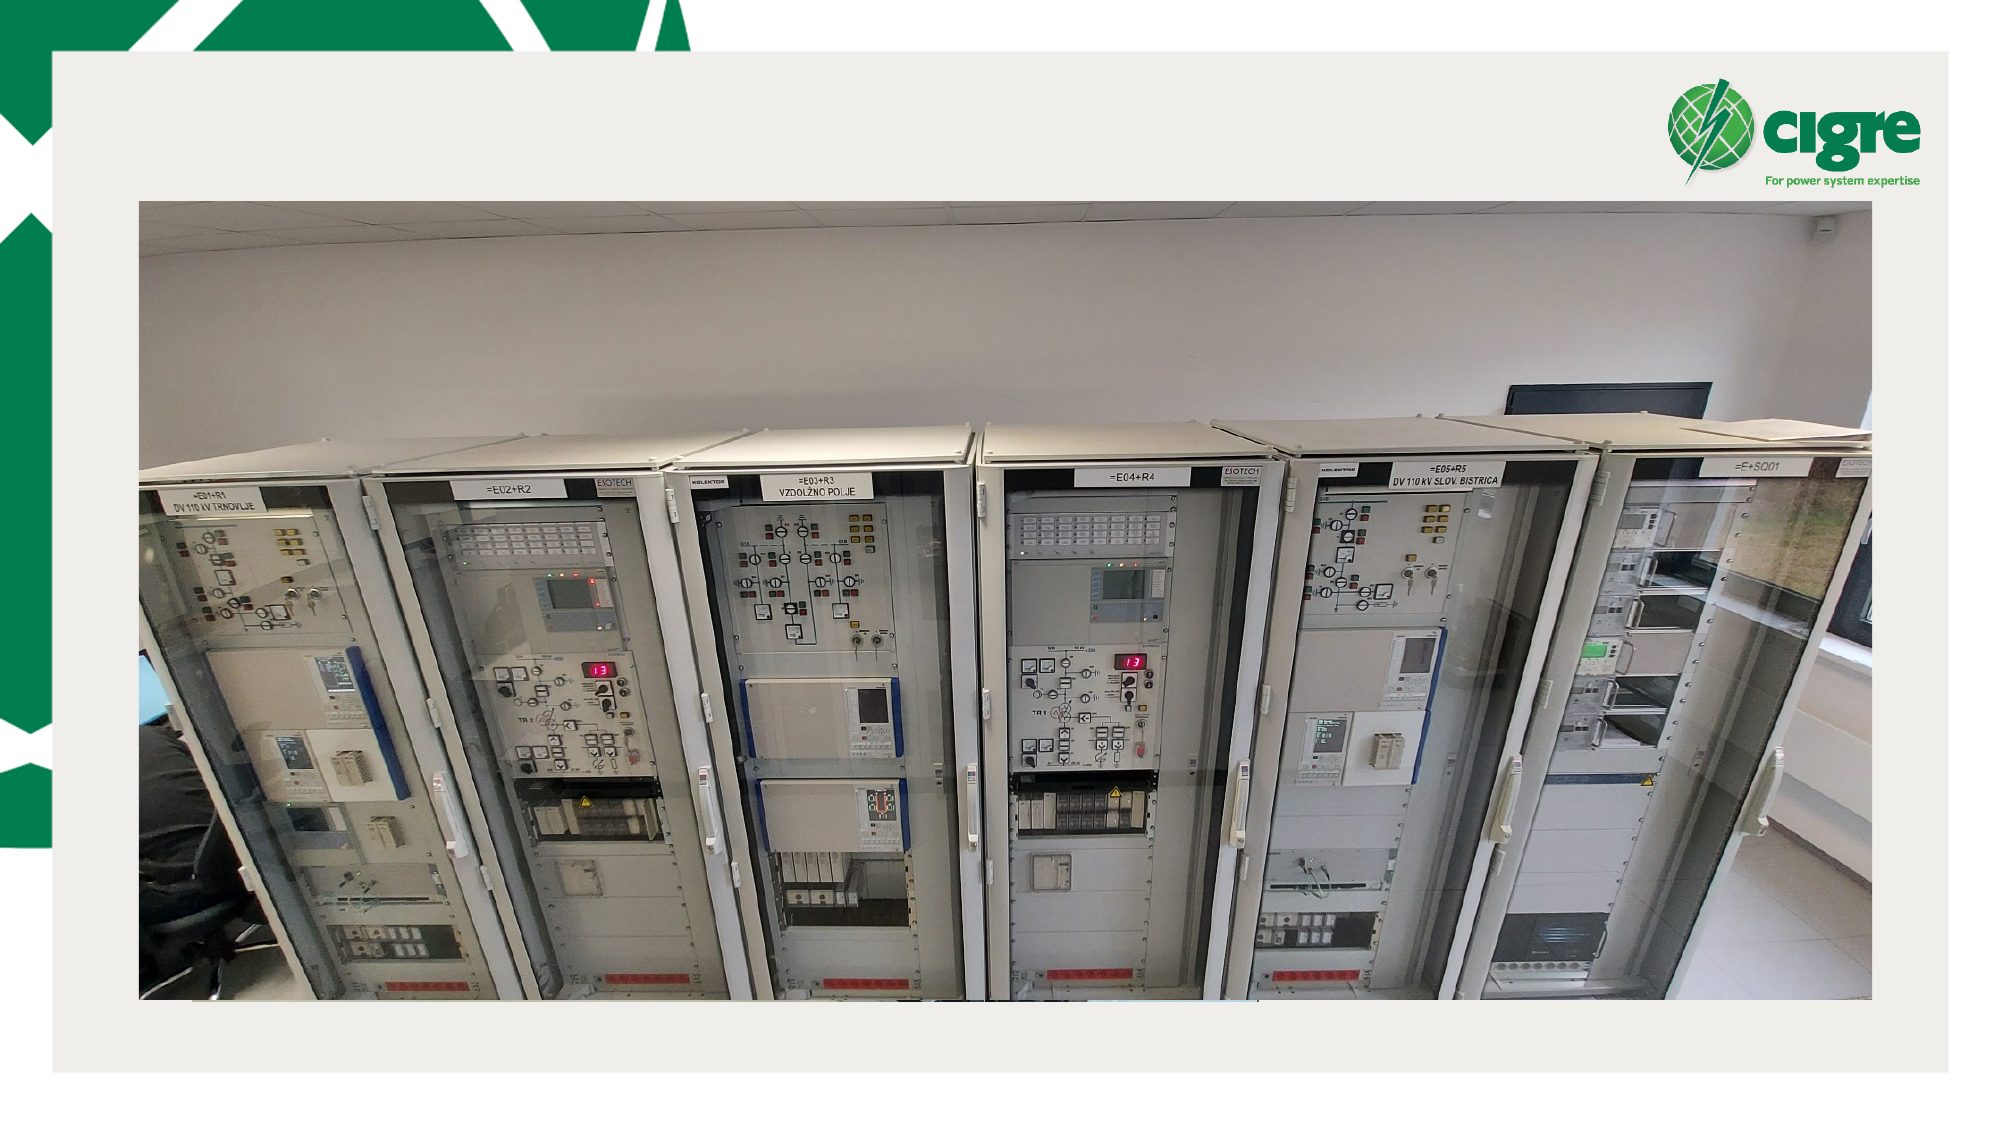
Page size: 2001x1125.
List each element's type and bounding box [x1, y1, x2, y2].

list [138, 201, 1873, 1000]
picture [0, 0, 2001, 1125]
